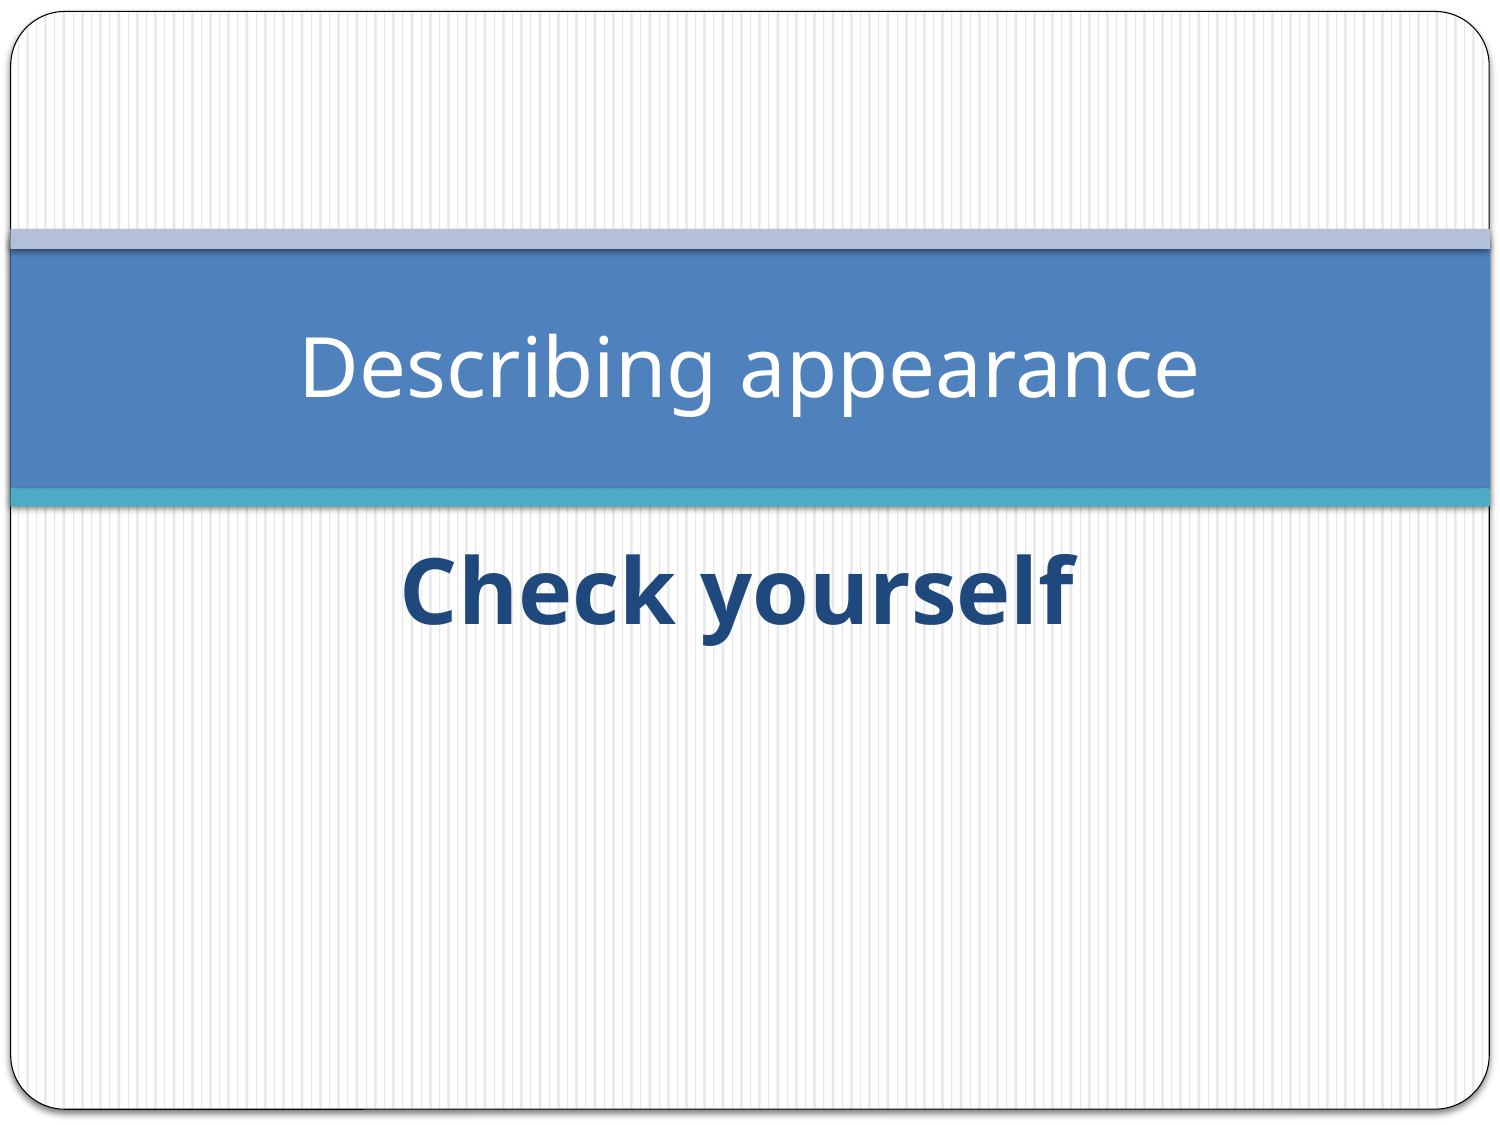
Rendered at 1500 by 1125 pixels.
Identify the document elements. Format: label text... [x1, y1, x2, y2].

subtitle Check yourself [212, 525, 1263, 788]
title Describing appearance [75, 247, 1425, 489]
